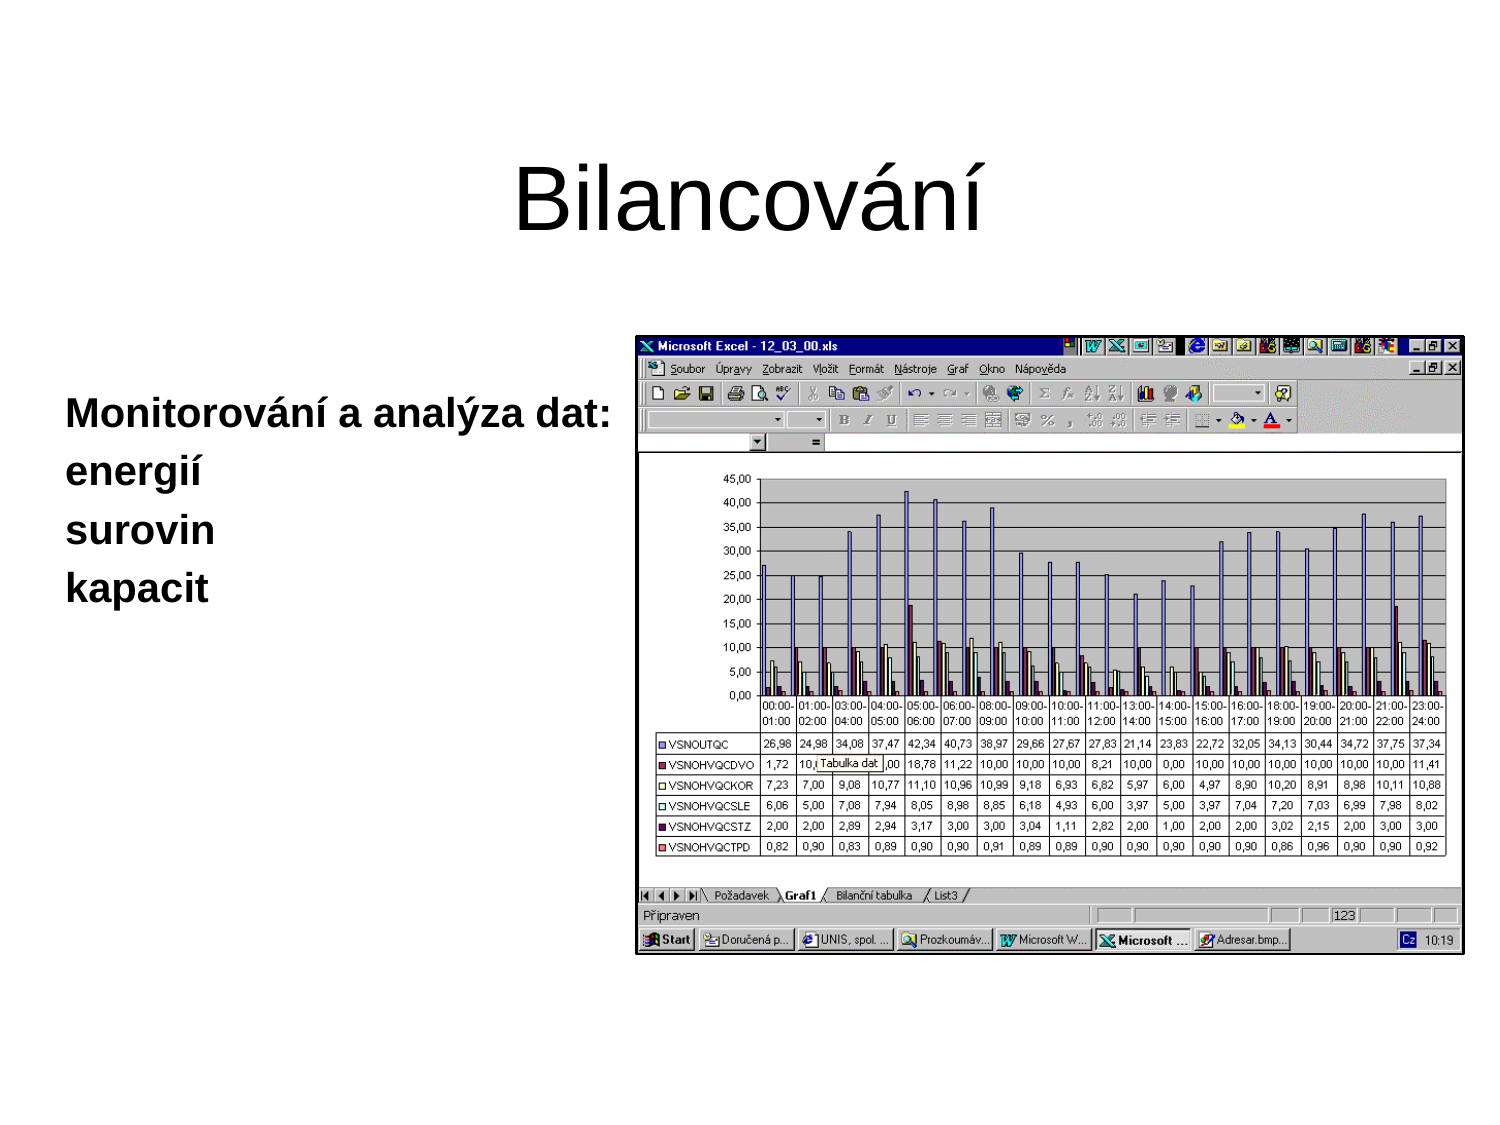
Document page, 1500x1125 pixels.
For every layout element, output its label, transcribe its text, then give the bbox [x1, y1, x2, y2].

title Bilancování [112, 99, 1388, 288]
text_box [637, 337, 1463, 954]
list Monitorování a analýza dat: energií surovin kapacit [49, 324, 644, 978]
